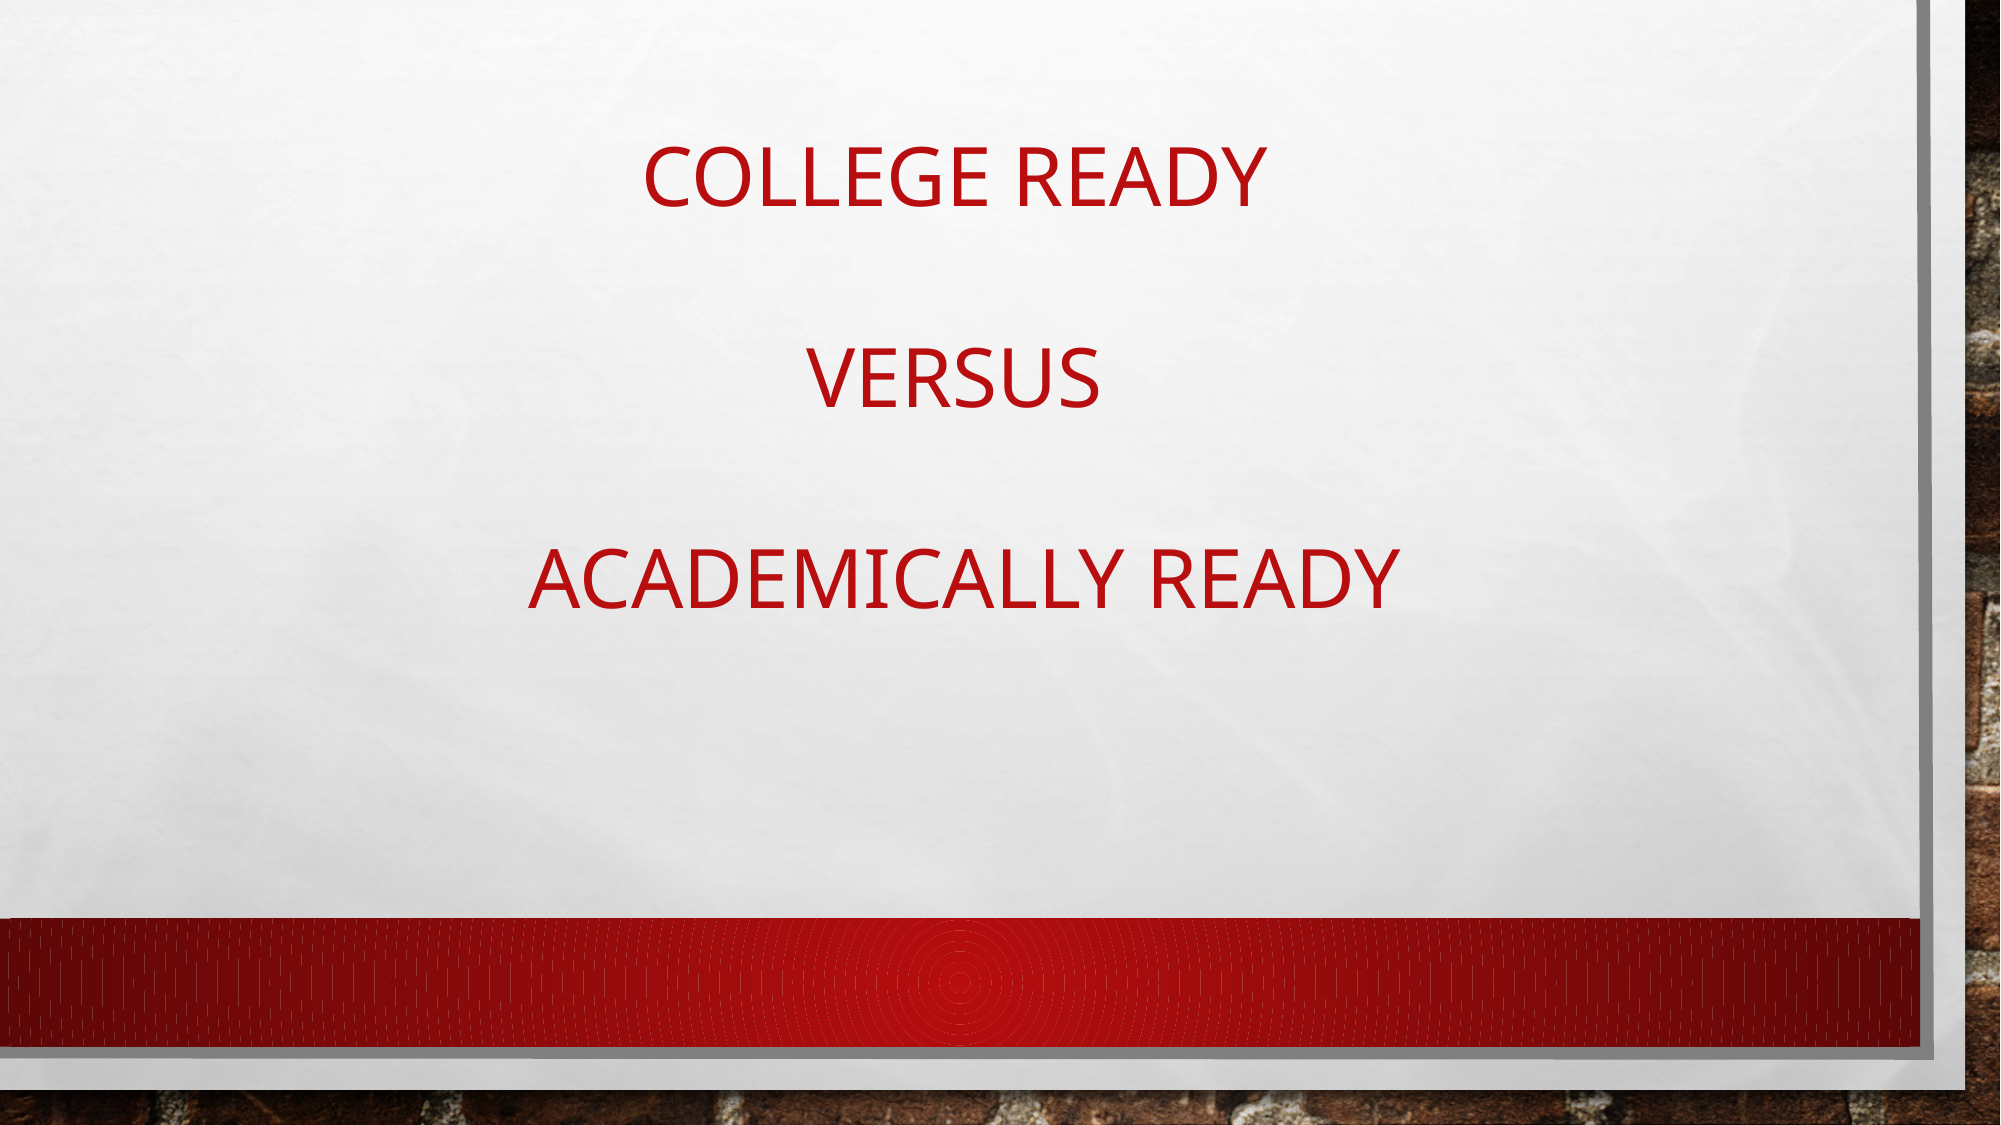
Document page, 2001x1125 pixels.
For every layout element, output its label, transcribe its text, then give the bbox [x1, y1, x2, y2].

picture [0, 0, 2000, 1125]
title College ready versus academically ready [112, 112, 1818, 637]
